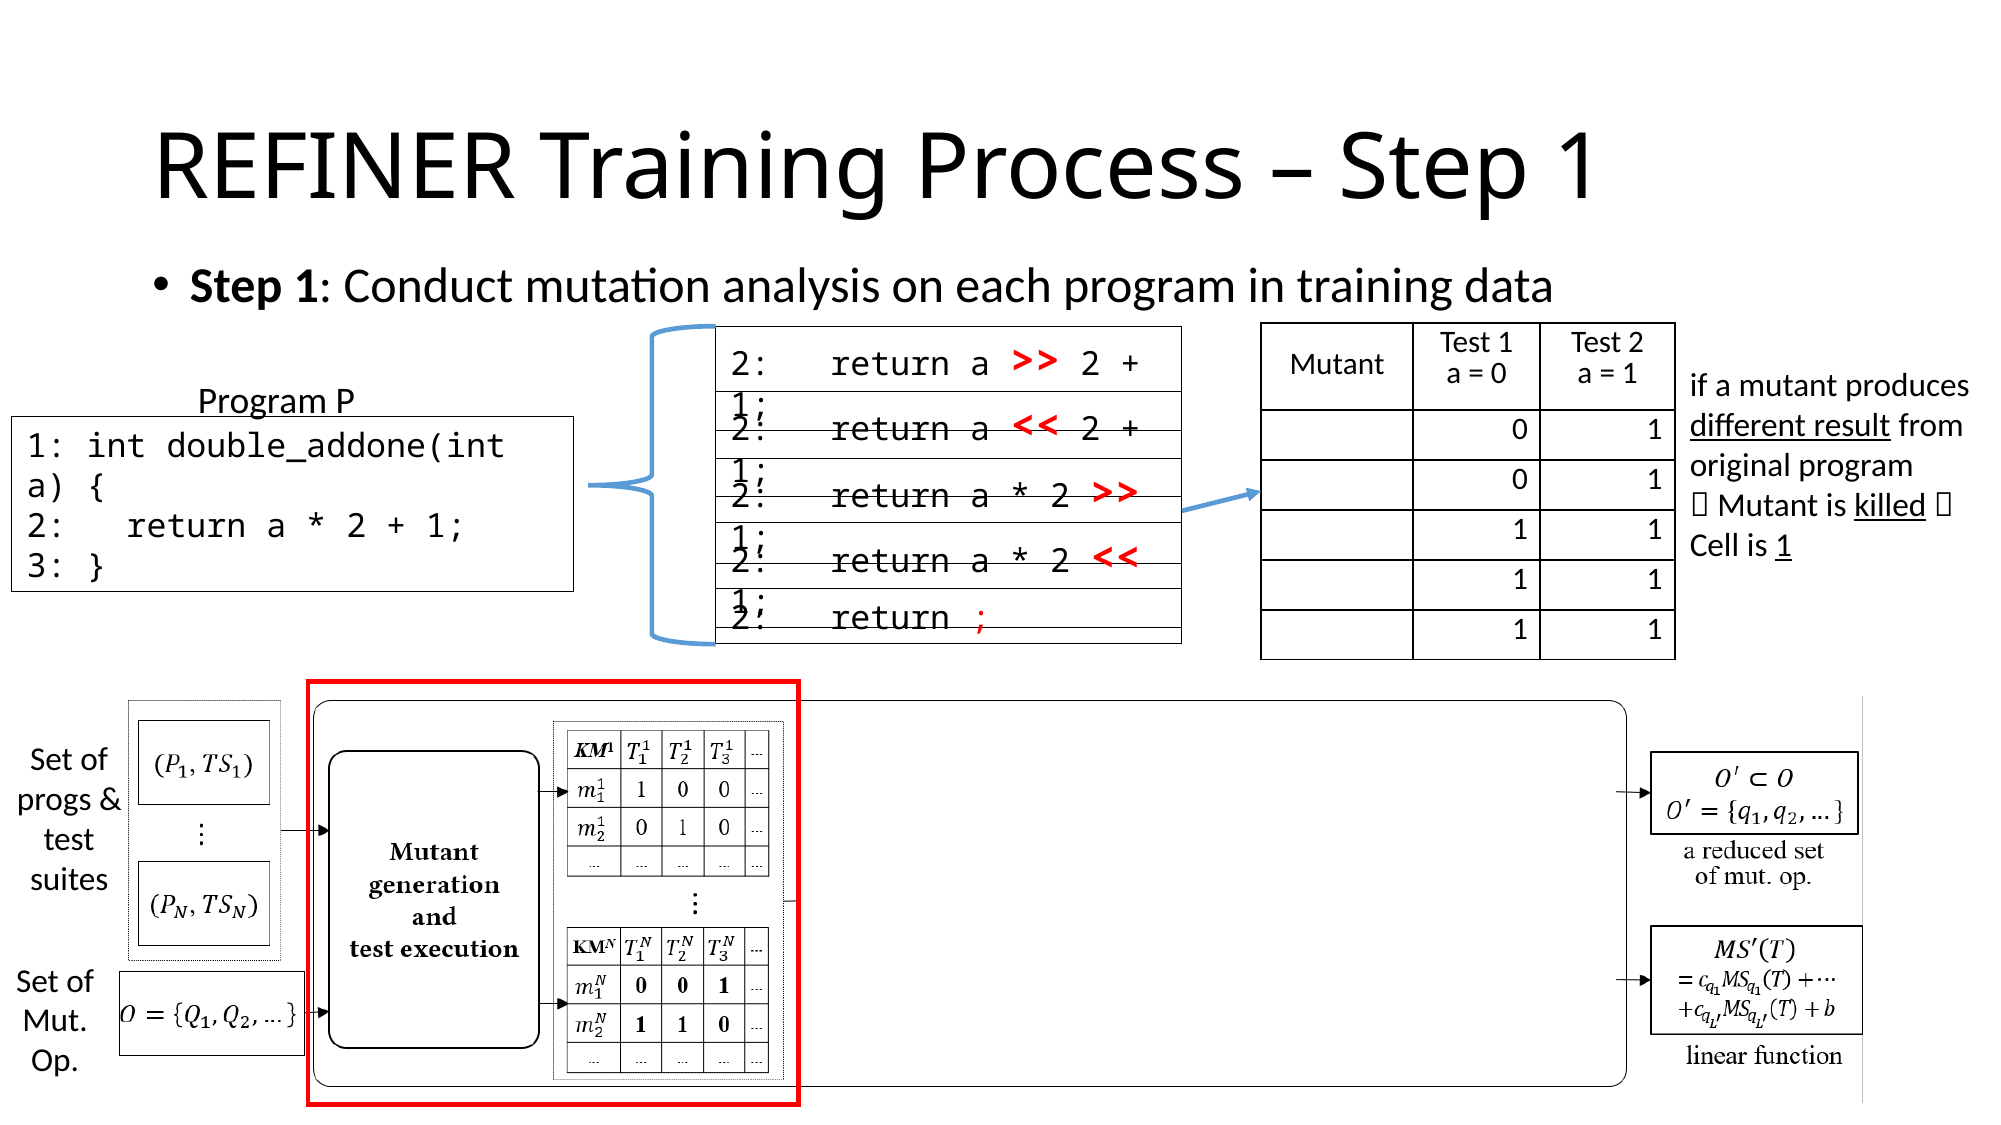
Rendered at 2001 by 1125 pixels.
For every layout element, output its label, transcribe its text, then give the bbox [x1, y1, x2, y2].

text_box 1: int double_addone(int a) { 2: return a * 2 + 1; 3: } [11, 416, 574, 592]
text_box [307, 680, 800, 696]
title REFINER Training Process – Step 1 [137, 59, 1863, 251]
text_box if a mutant produces different result from original program  Mutant is killed  Cell is 1 [1674, 356, 1993, 571]
text_box 2: return a * 2 << 1; [716, 522, 1182, 588]
list Step 1: Conduct mutation analysis on each program in training data [137, 251, 1863, 696]
text_box Set of progs & test suites [0, 730, 109, 905]
text_box 2: return ; [716, 588, 1182, 644]
text_box 2: return a * 2 >> 1; [716, 458, 1182, 522]
text_box 2: return a >> 2 + 1; [716, 326, 1182, 391]
text_box [588, 325, 716, 645]
text_box Program P [122, 368, 431, 429]
text_box 2: return a << 2 + 1; [716, 391, 1182, 458]
text_box Set of Mut. Op. [0, 951, 109, 1086]
picture [109, 696, 1863, 1103]
